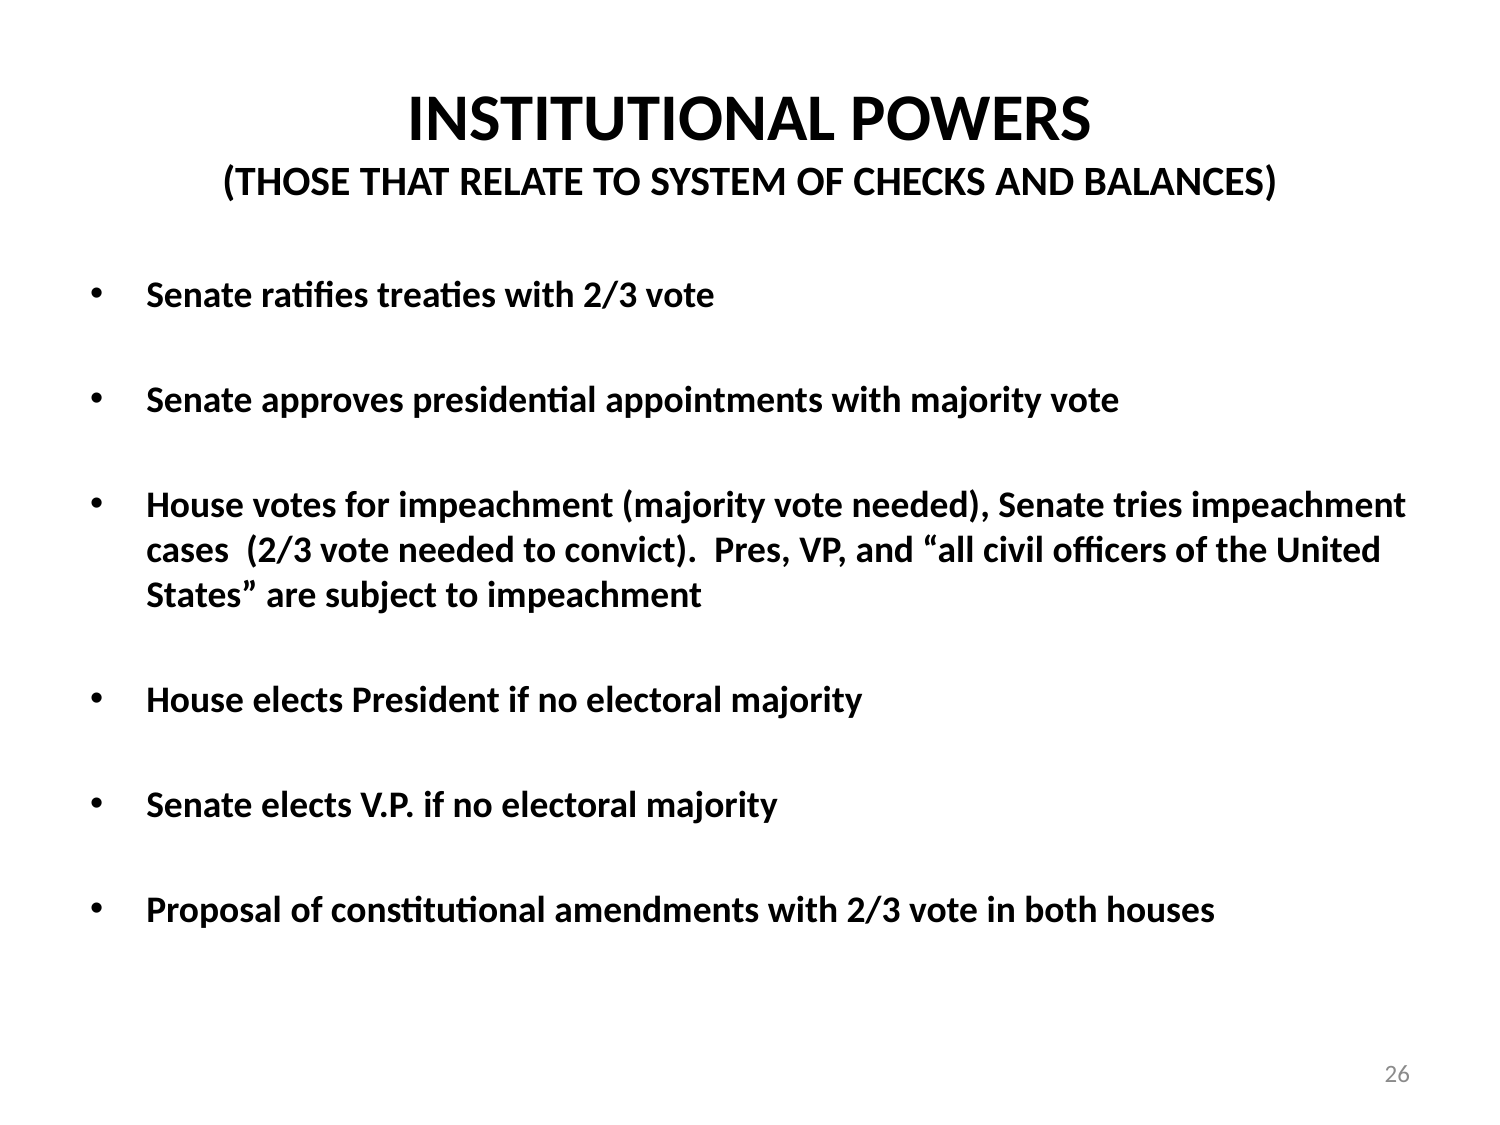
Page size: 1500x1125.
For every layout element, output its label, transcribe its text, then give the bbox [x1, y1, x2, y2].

slide_number 26 [1074, 1042, 1425, 1103]
title INSTITUTIONAL POWERS (THOSE THAT RELATE TO SYSTEM OF CHECKS AND BALANCES) [75, 45, 1425, 233]
list Senate ratifies treaties with 2/3 vote Senate approves presidential appointments with majority vote House votes for impeachment (majority vote needed), Senate tries impeachment cases (2/3 vote needed to convict). Pres, VP, and “all civil officers of the United States” are subject to impeachment House elects President if no electoral majority Senate elects V.P. if no electoral majority Proposal of constitutional amendments with 2/3 vote in both houses [75, 262, 1425, 1043]
